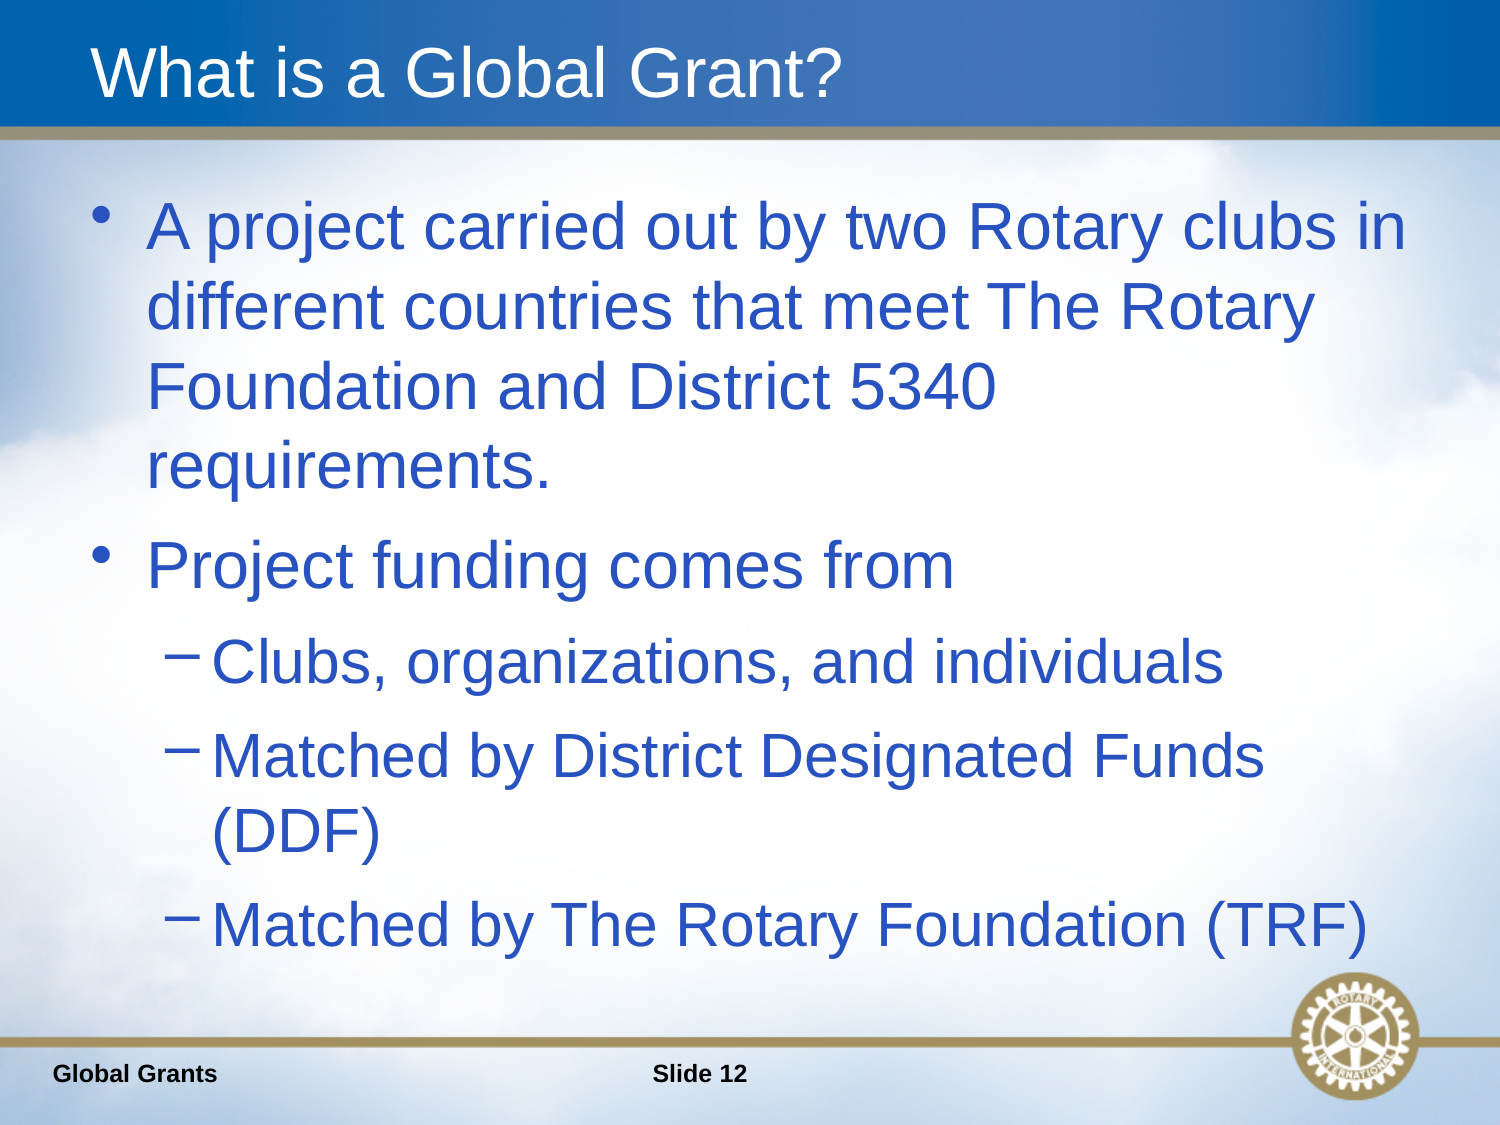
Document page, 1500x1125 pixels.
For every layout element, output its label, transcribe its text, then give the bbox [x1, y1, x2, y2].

footer Global Grants [37, 1049, 463, 1104]
list A project carried out by two Rotary clubs in different countries that meet The Rotary Foundation and District 5340 requirements. Project funding comes from Clubs, organizations, and individuals Matched by District Designated Funds (DDF) Matched by The Rotary Foundation (TRF) [74, 174, 1438, 1001]
picture [0, 0, 1500, 1125]
title What is a Global Grant? [74, 0, 1313, 138]
slide_number Slide 12 [524, 1049, 876, 1104]
